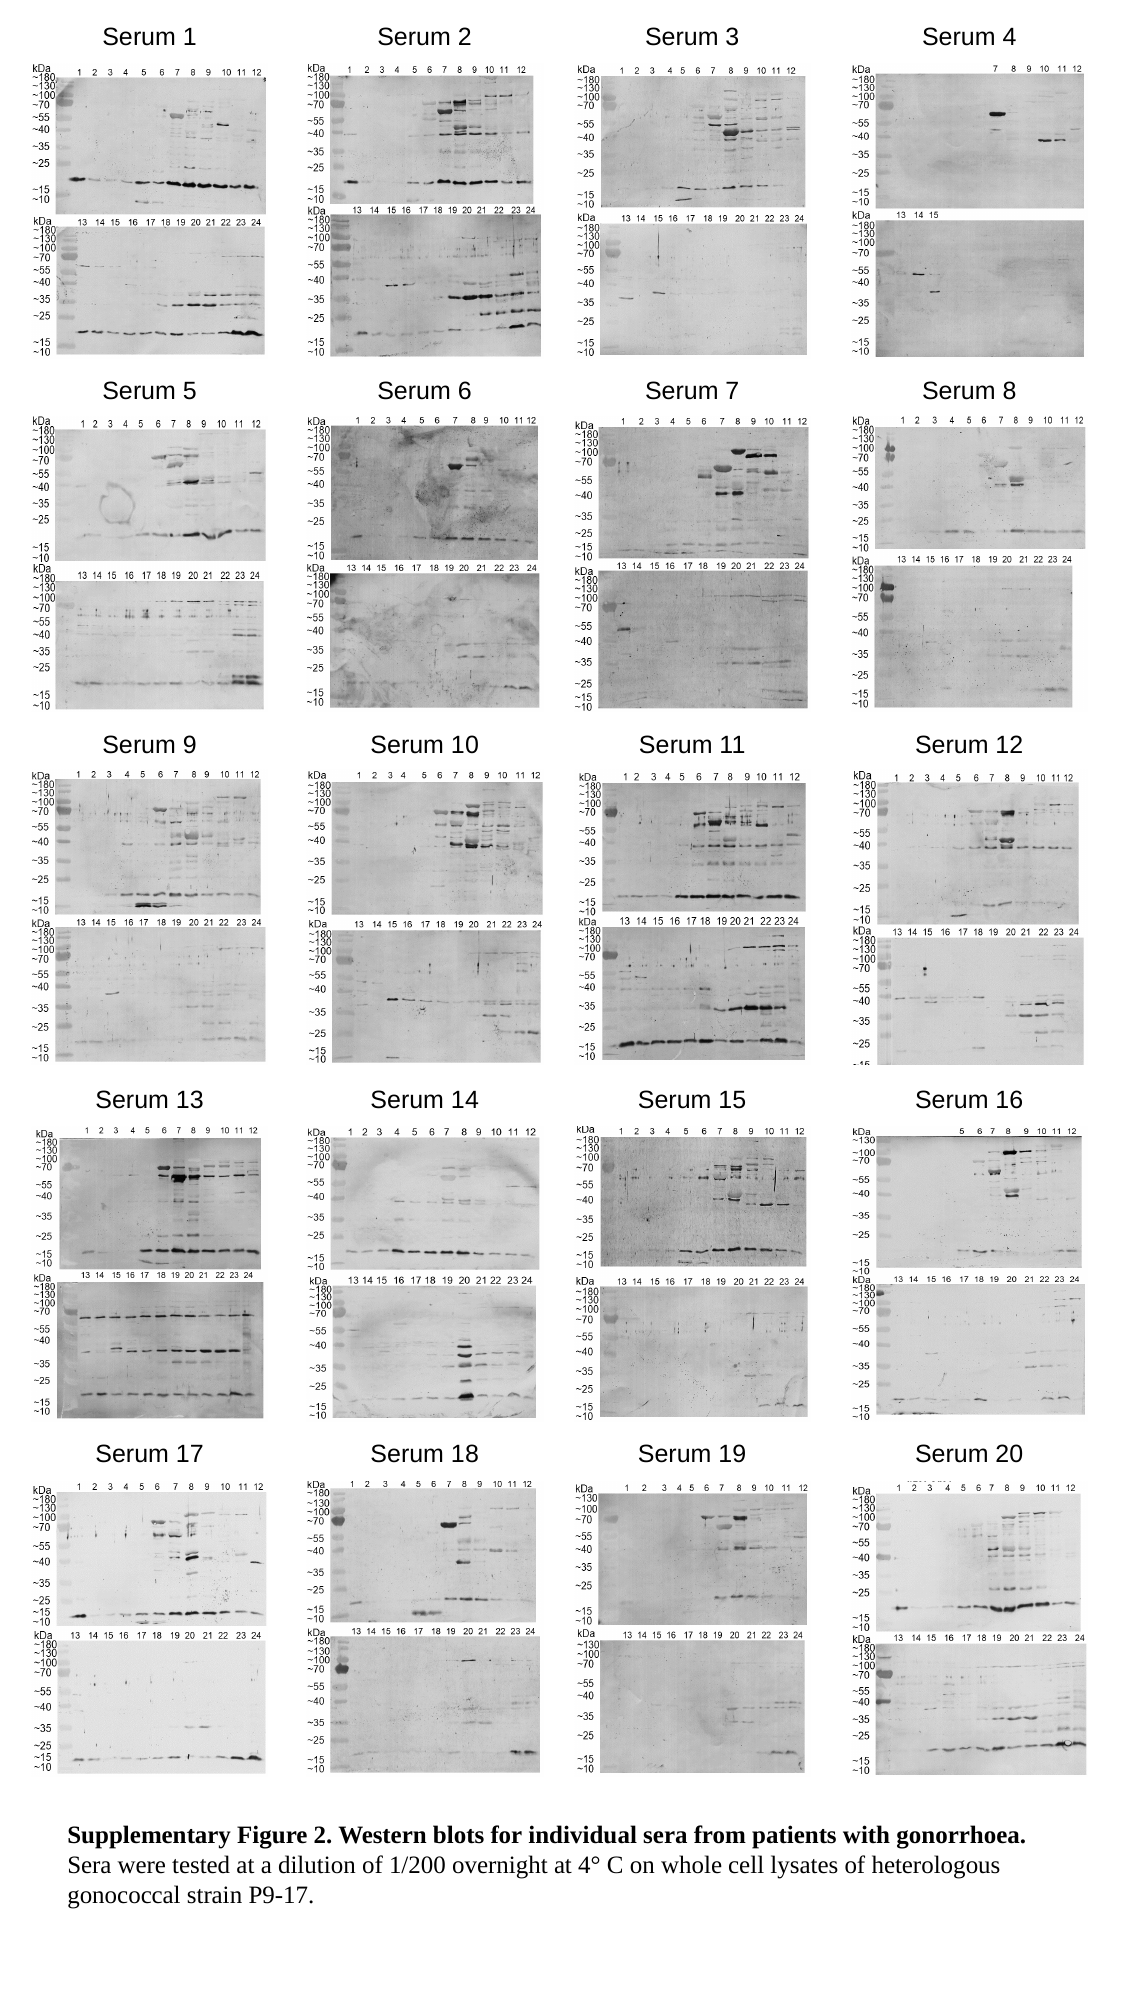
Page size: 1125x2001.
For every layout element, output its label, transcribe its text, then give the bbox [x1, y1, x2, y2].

text_box Serum 18 [355, 1429, 495, 1475]
picture [574, 63, 811, 359]
picture [574, 1126, 811, 1422]
picture [306, 769, 544, 1065]
text_box Serum 13 [80, 1075, 220, 1121]
text_box Serum 4 [907, 13, 1032, 59]
picture [851, 769, 1088, 1065]
picture [31, 1126, 268, 1422]
text_box Serum 1 [87, 13, 213, 59]
text_box Serum 8 [907, 367, 1032, 413]
text_box Serum 19 [623, 1429, 762, 1475]
text_box Serum 5 [87, 367, 213, 413]
text_box Serum 7 [630, 367, 755, 413]
text_box Serum 6 [362, 367, 488, 413]
text_box Serum 16 [900, 1075, 1039, 1121]
picture [306, 416, 544, 712]
picture [306, 1481, 544, 1778]
text_box Serum 12 [900, 721, 1039, 767]
picture [31, 63, 268, 359]
picture [306, 1126, 544, 1422]
picture [851, 1481, 1088, 1778]
text_box Serum 14 [355, 1075, 495, 1121]
picture [31, 1481, 268, 1778]
text_box Serum 11 [624, 721, 761, 767]
picture [574, 416, 811, 712]
picture [306, 63, 544, 359]
picture [851, 1126, 1088, 1422]
text_box Serum 3 [630, 13, 755, 59]
picture [851, 416, 1088, 712]
text_box Serum 2 [362, 13, 488, 59]
text_box Supplementary Figure 2. Western blots for individual sera from patients with gonorrhoea. Sera were tested at a dilution of 1/200 overnight at 4° C on whole cell lysates of heterologous gonococcal strain P9-17. [52, 1811, 1088, 1917]
text_box Serum 20 [900, 1429, 1039, 1475]
text_box Serum 17 [80, 1429, 220, 1475]
picture [851, 63, 1088, 359]
picture [574, 1481, 811, 1778]
text_box Serum 9 [87, 721, 213, 767]
text_box Serum 10 [355, 721, 495, 767]
text_box Serum 15 [623, 1075, 762, 1121]
picture [574, 769, 811, 1065]
picture [31, 769, 268, 1065]
picture [31, 416, 268, 712]
